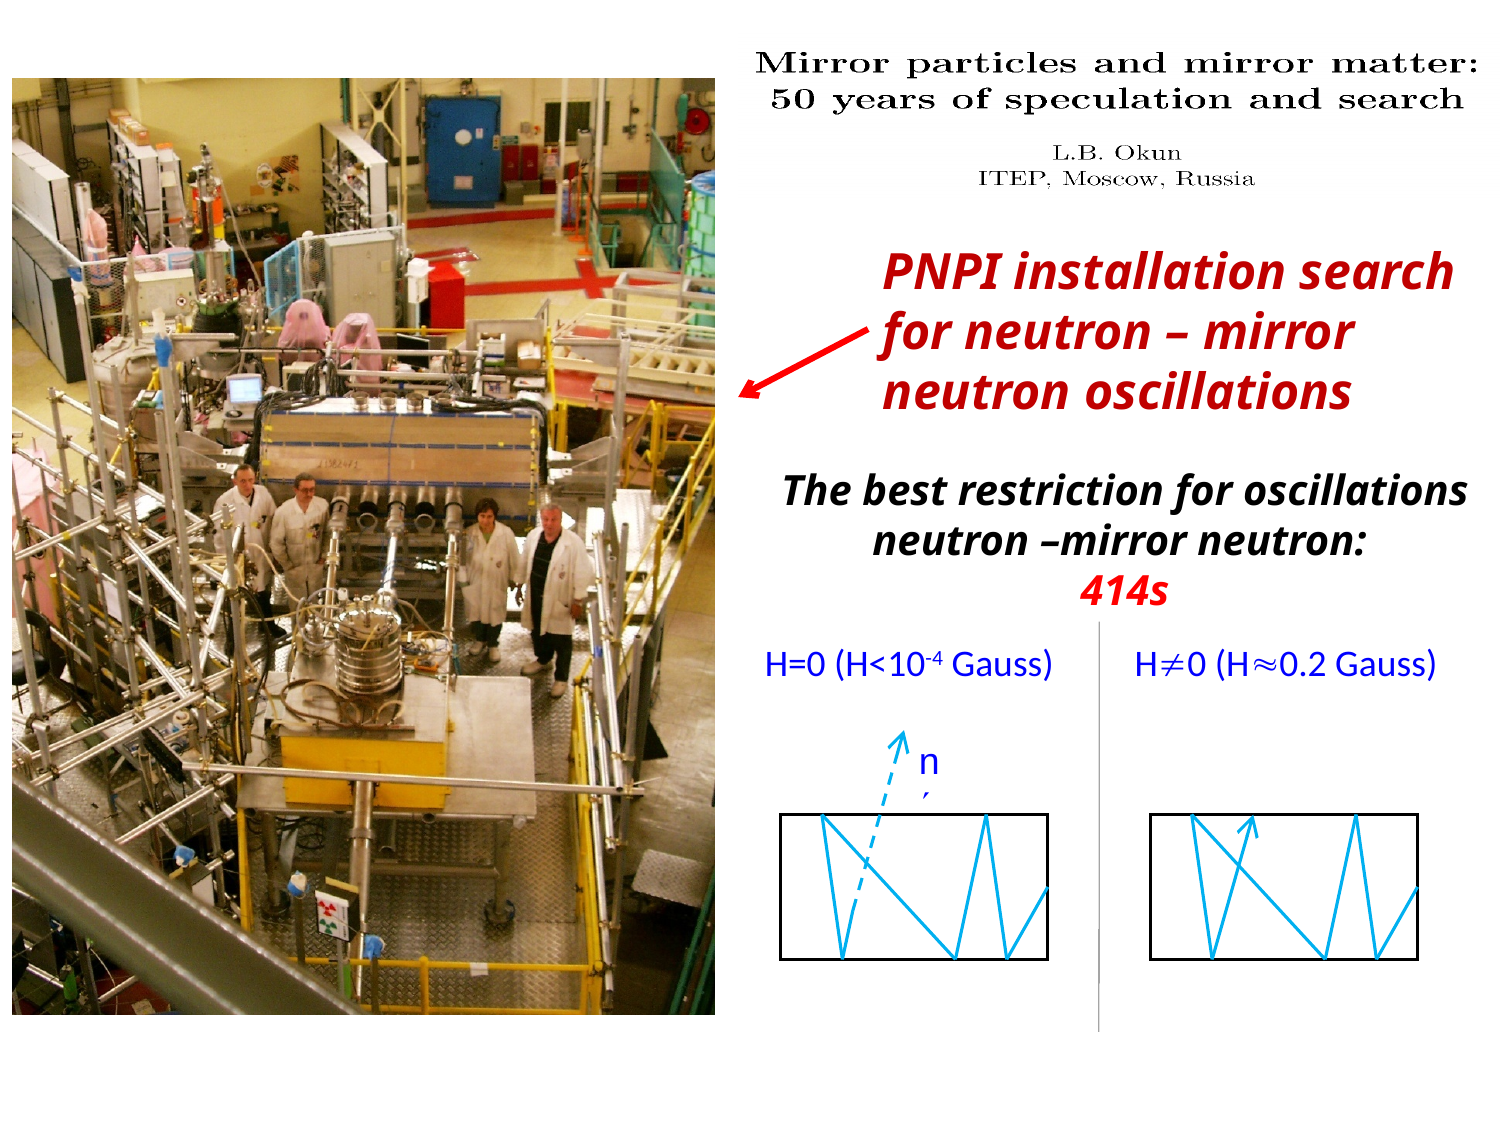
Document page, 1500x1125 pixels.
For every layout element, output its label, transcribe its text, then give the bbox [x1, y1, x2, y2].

picture [737, 30, 1500, 199]
text_box PNPI installation search for neutron – mirror neutron oscillations [868, 231, 1483, 427]
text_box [737, 329, 869, 398]
text_box The best restriction for oscillations neutron –mirror neutron: 414s [749, 456, 1500, 621]
picture [12, 78, 715, 1015]
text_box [749, 621, 1459, 1032]
